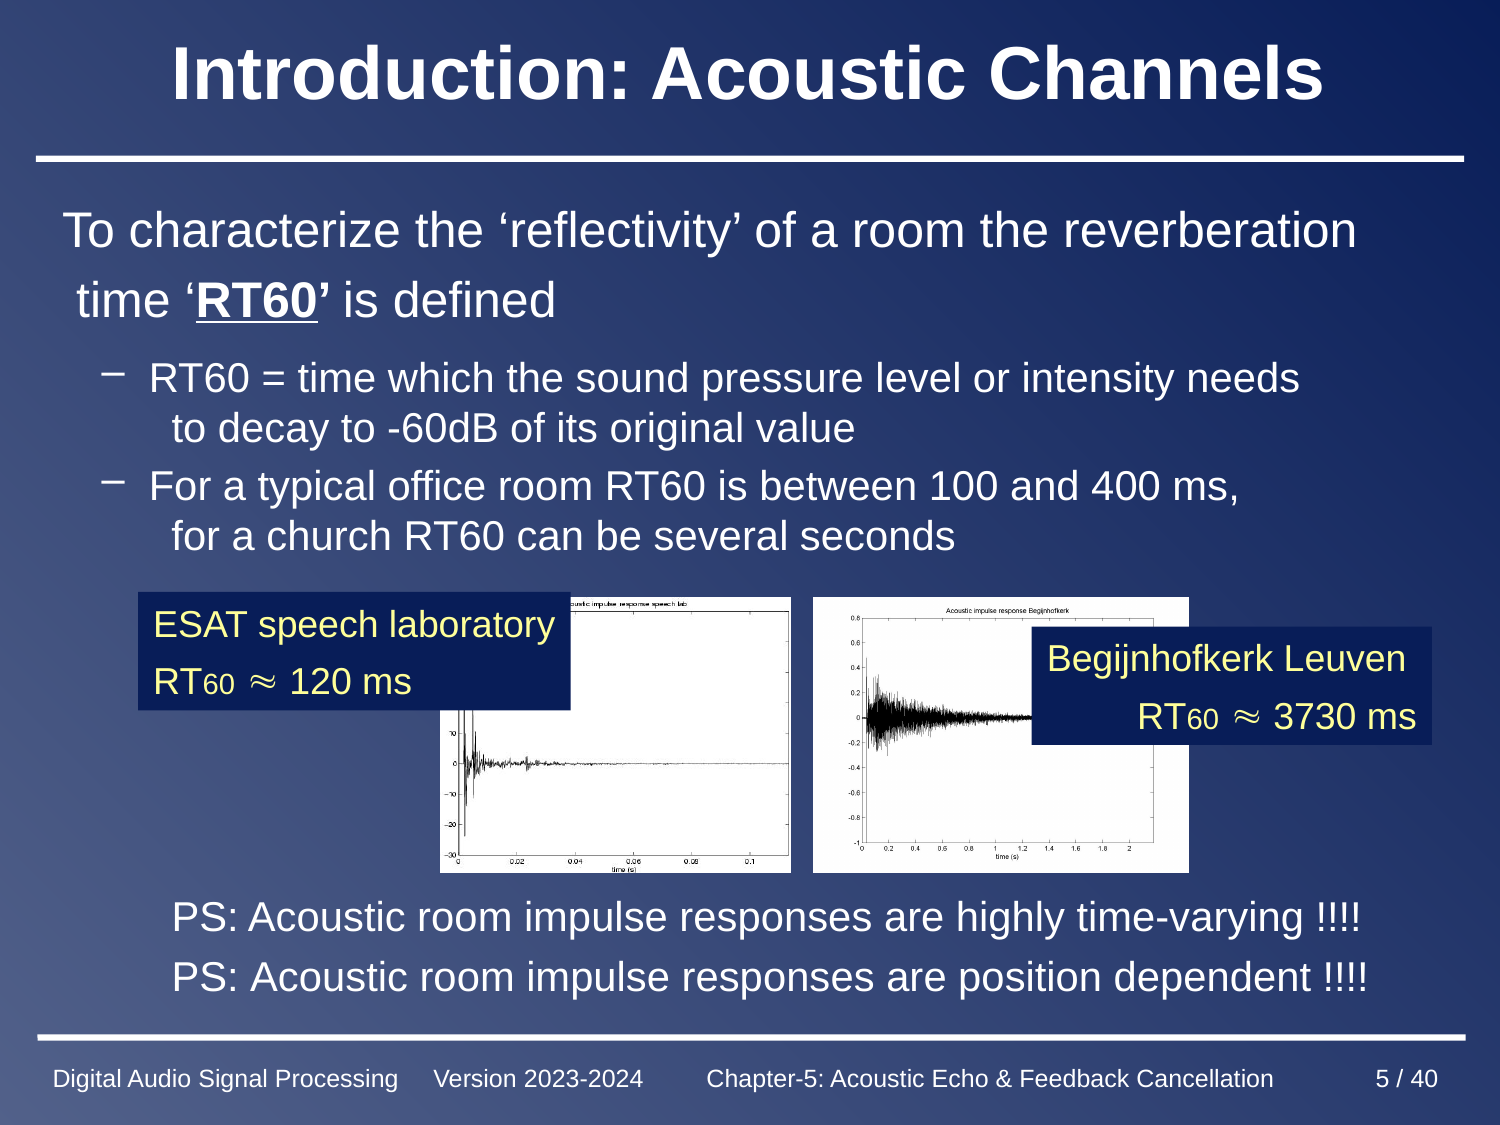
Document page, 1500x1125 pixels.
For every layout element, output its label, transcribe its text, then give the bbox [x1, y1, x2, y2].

title Introduction: Acoustic Channels [47, 15, 1450, 144]
text_box ESAT speech laboratory RT60  120 ms [138, 591, 571, 711]
text_box To characterize the ‘reflectivity’ of a room the reverberation time ‘RT60’ is defined RT60 = time which the sound pressure level or intensity needs to decay to -60dB of its original value For a typical office room RT60 is between 100 and 400 ms, for a church RT60 can be several seconds PS: Acoustic room impulse responses are highly time-varying !!!! PS: Acoustic room impulse responses are position dependent !!!! [47, 190, 1460, 1008]
picture [439, 596, 791, 873]
picture [813, 596, 1189, 873]
text_box Begijnhofkerk Leuven RT60  3730 ms [1195, 626, 1432, 745]
